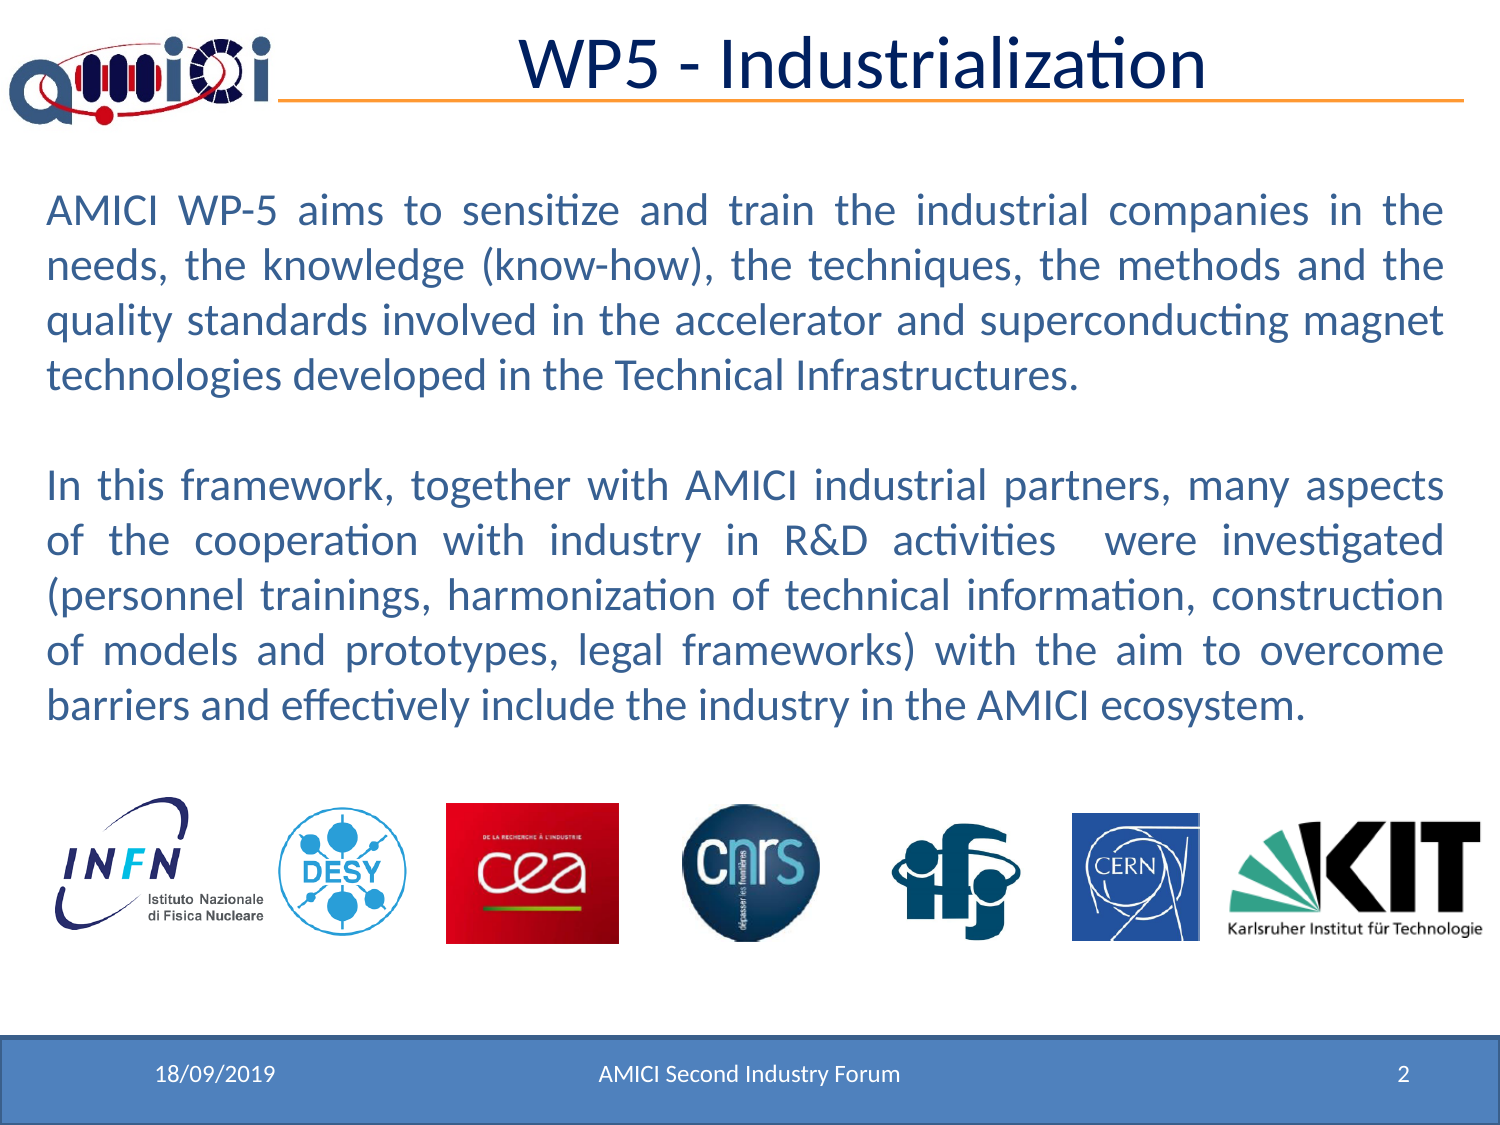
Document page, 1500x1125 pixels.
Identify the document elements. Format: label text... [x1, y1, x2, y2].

picture [274, 803, 411, 938]
picture [1, 0, 278, 161]
picture [1225, 811, 1489, 938]
slide_number 2 [1074, 1042, 1425, 1103]
picture [891, 812, 1032, 946]
picture [678, 793, 825, 947]
title WP5 - Industrialization [265, 19, 1461, 98]
text_box [0, 1035, 1500, 1125]
picture [1070, 811, 1201, 942]
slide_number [139, 1042, 425, 1103]
footer AMICI Second Industry Forum [512, 1042, 988, 1103]
picture [442, 799, 624, 947]
text_box AMICI WP-5 aims to sensitize and train the industrial companies in the needs, the knowledge (know-how), the techniques, the methods and the quality standards involved in the accelerator and superconducting magnet technologies developed in the Technical Infrastructures. In this framework, together with AMICI industrial partners, many aspects of the cooperation with industry in R&D activities were investigated (personnel trainings, harmonization of technical information, construction of models and prototypes, legal frameworks) with the aim to overcome barriers and effectively include the industry in the AMICI ecosystem. [31, 172, 1461, 738]
picture [48, 789, 268, 934]
